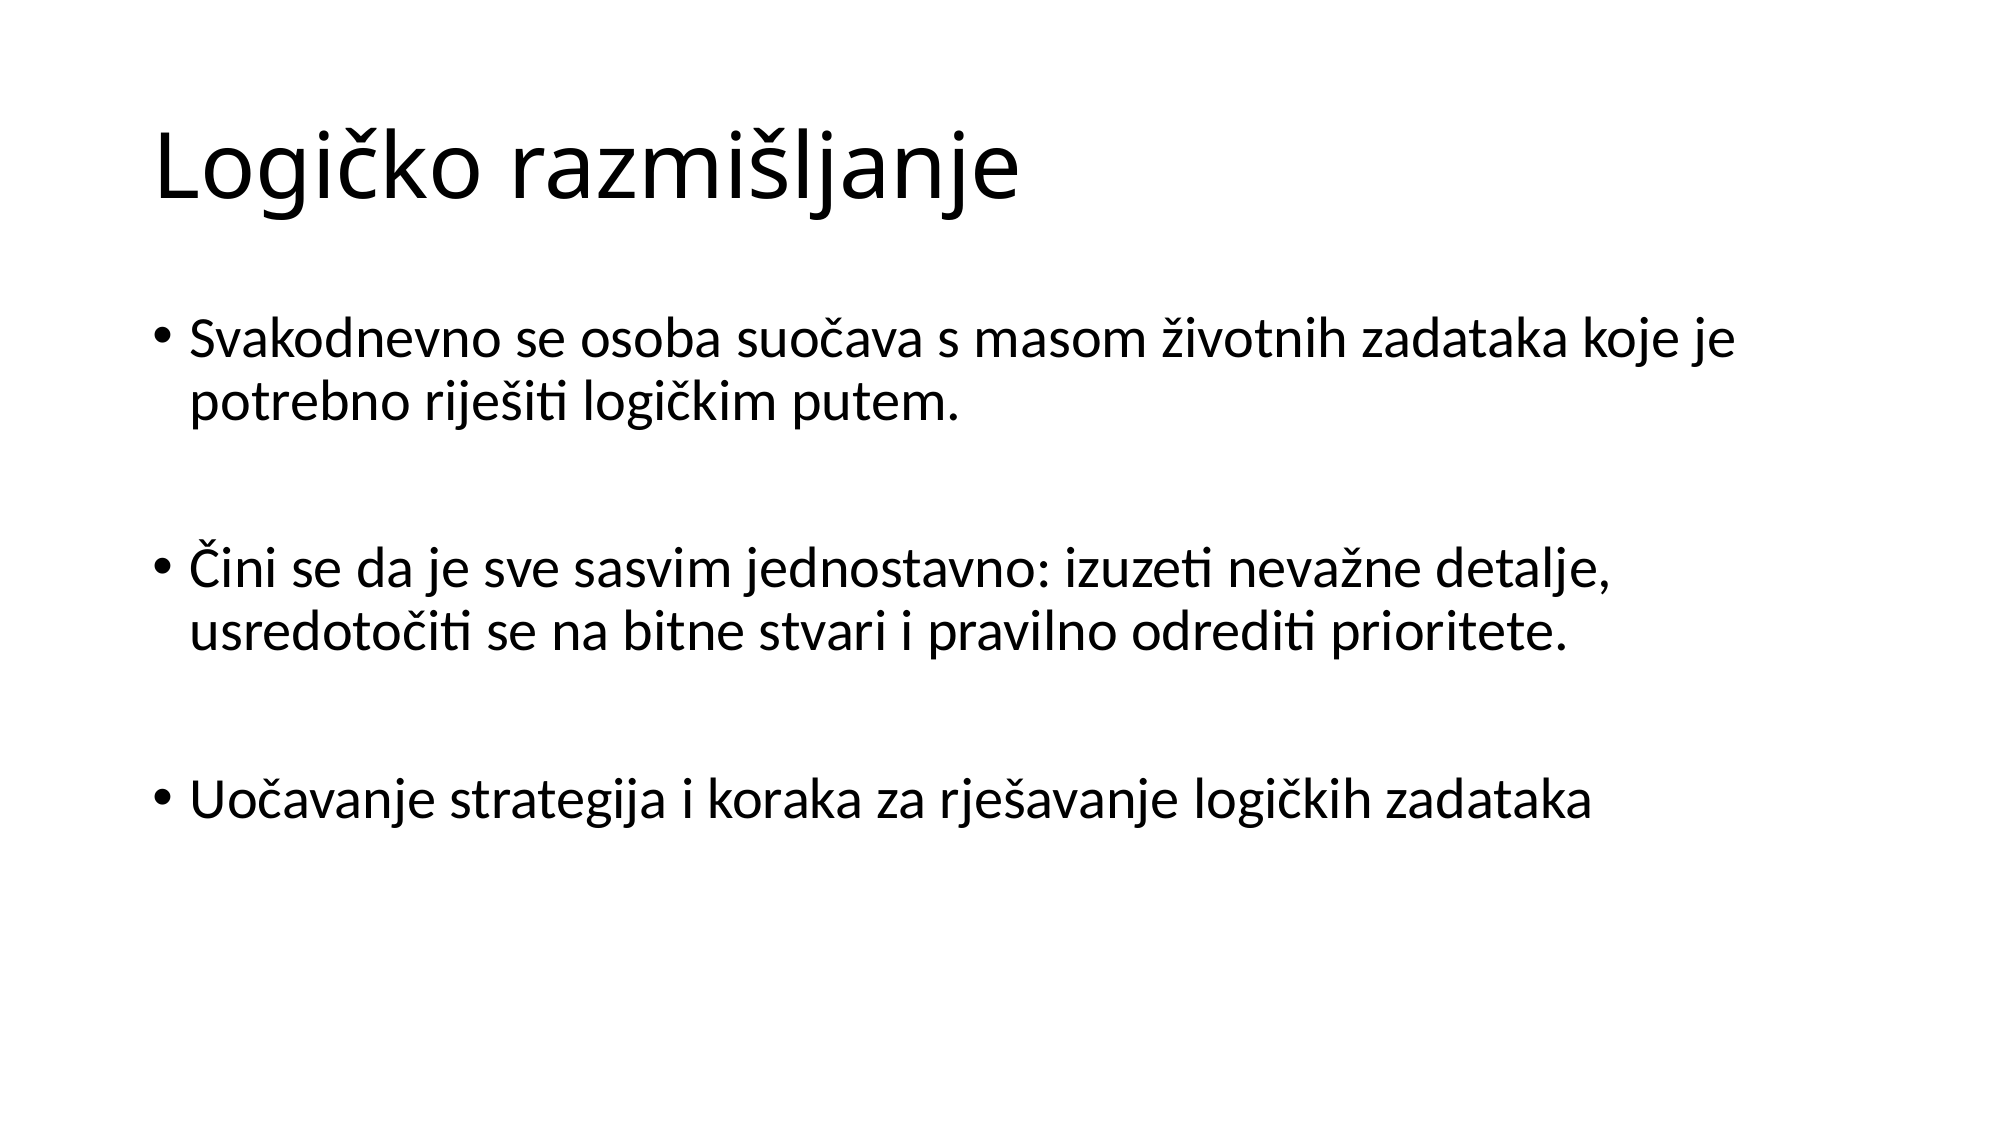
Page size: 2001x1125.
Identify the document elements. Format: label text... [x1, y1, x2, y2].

list Svakodnevno se osoba suočava s masom životnih zadataka koje je potrebno riješiti logičkim putem. Čini se da je sve sasvim jednostavno: izuzeti nevažne detalje, usredotočiti se na bitne stvari i pravilno odrediti prioritete. Uočavanje strategija i koraka za rješavanje logičkih zadataka [137, 299, 1863, 1014]
title Logičko razmišljanje [137, 59, 1863, 278]
